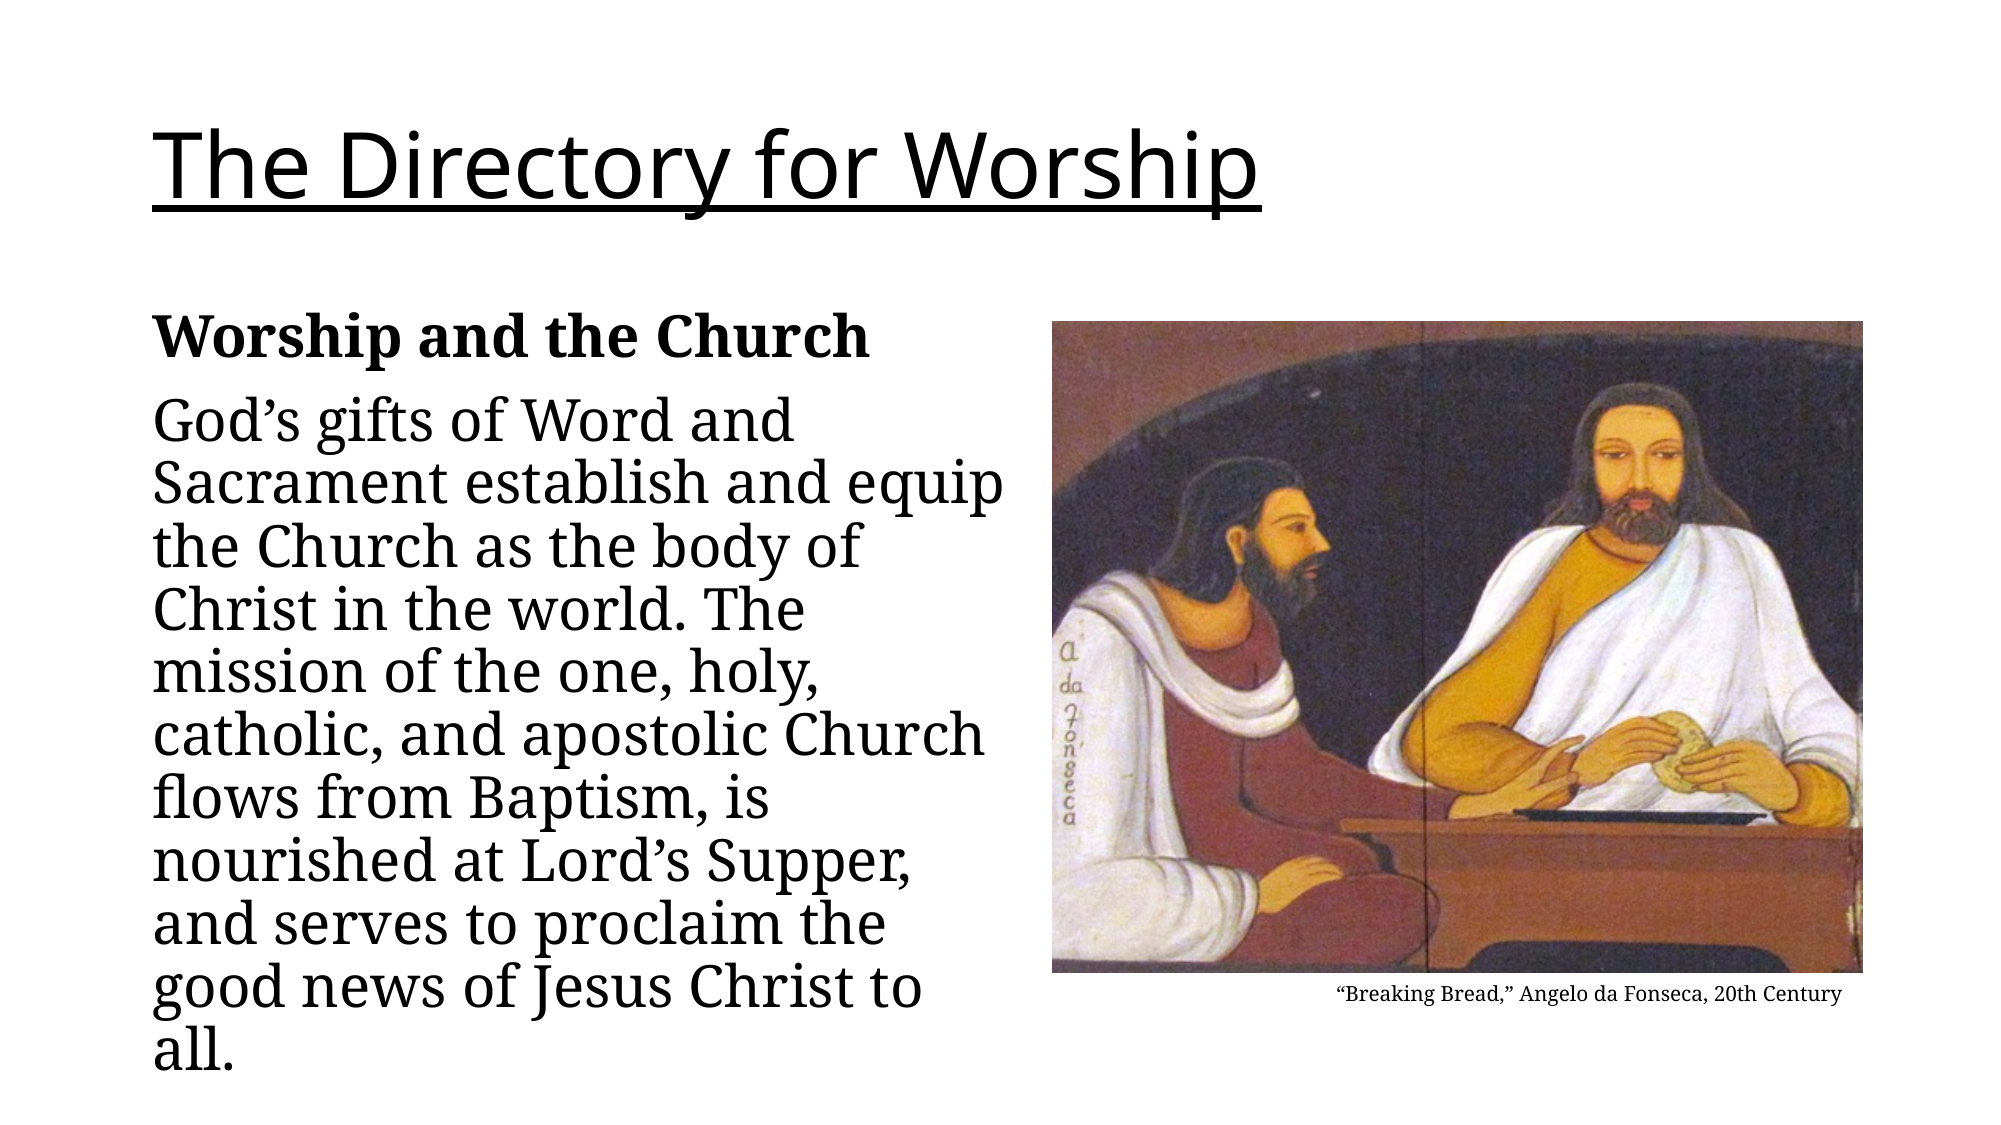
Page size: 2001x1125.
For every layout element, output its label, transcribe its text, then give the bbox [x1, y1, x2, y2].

list Worship and the Church God’s gifts of Word and Sacrament establish and equip the Church as the body of Christ in the world. The mission of the one, holy, catholic, and apostolic Church flows from Baptism, is nourished at Lord’s Supper, and serves to proclaim the good news of Jesus Christ to all. [137, 299, 1025, 1014]
text_box “Breaking Bread,” Angelo da Fonseca, 20th Century [1292, 973, 1863, 1013]
picture [1052, 321, 1863, 973]
title The Directory for Worship [137, 59, 1863, 278]
